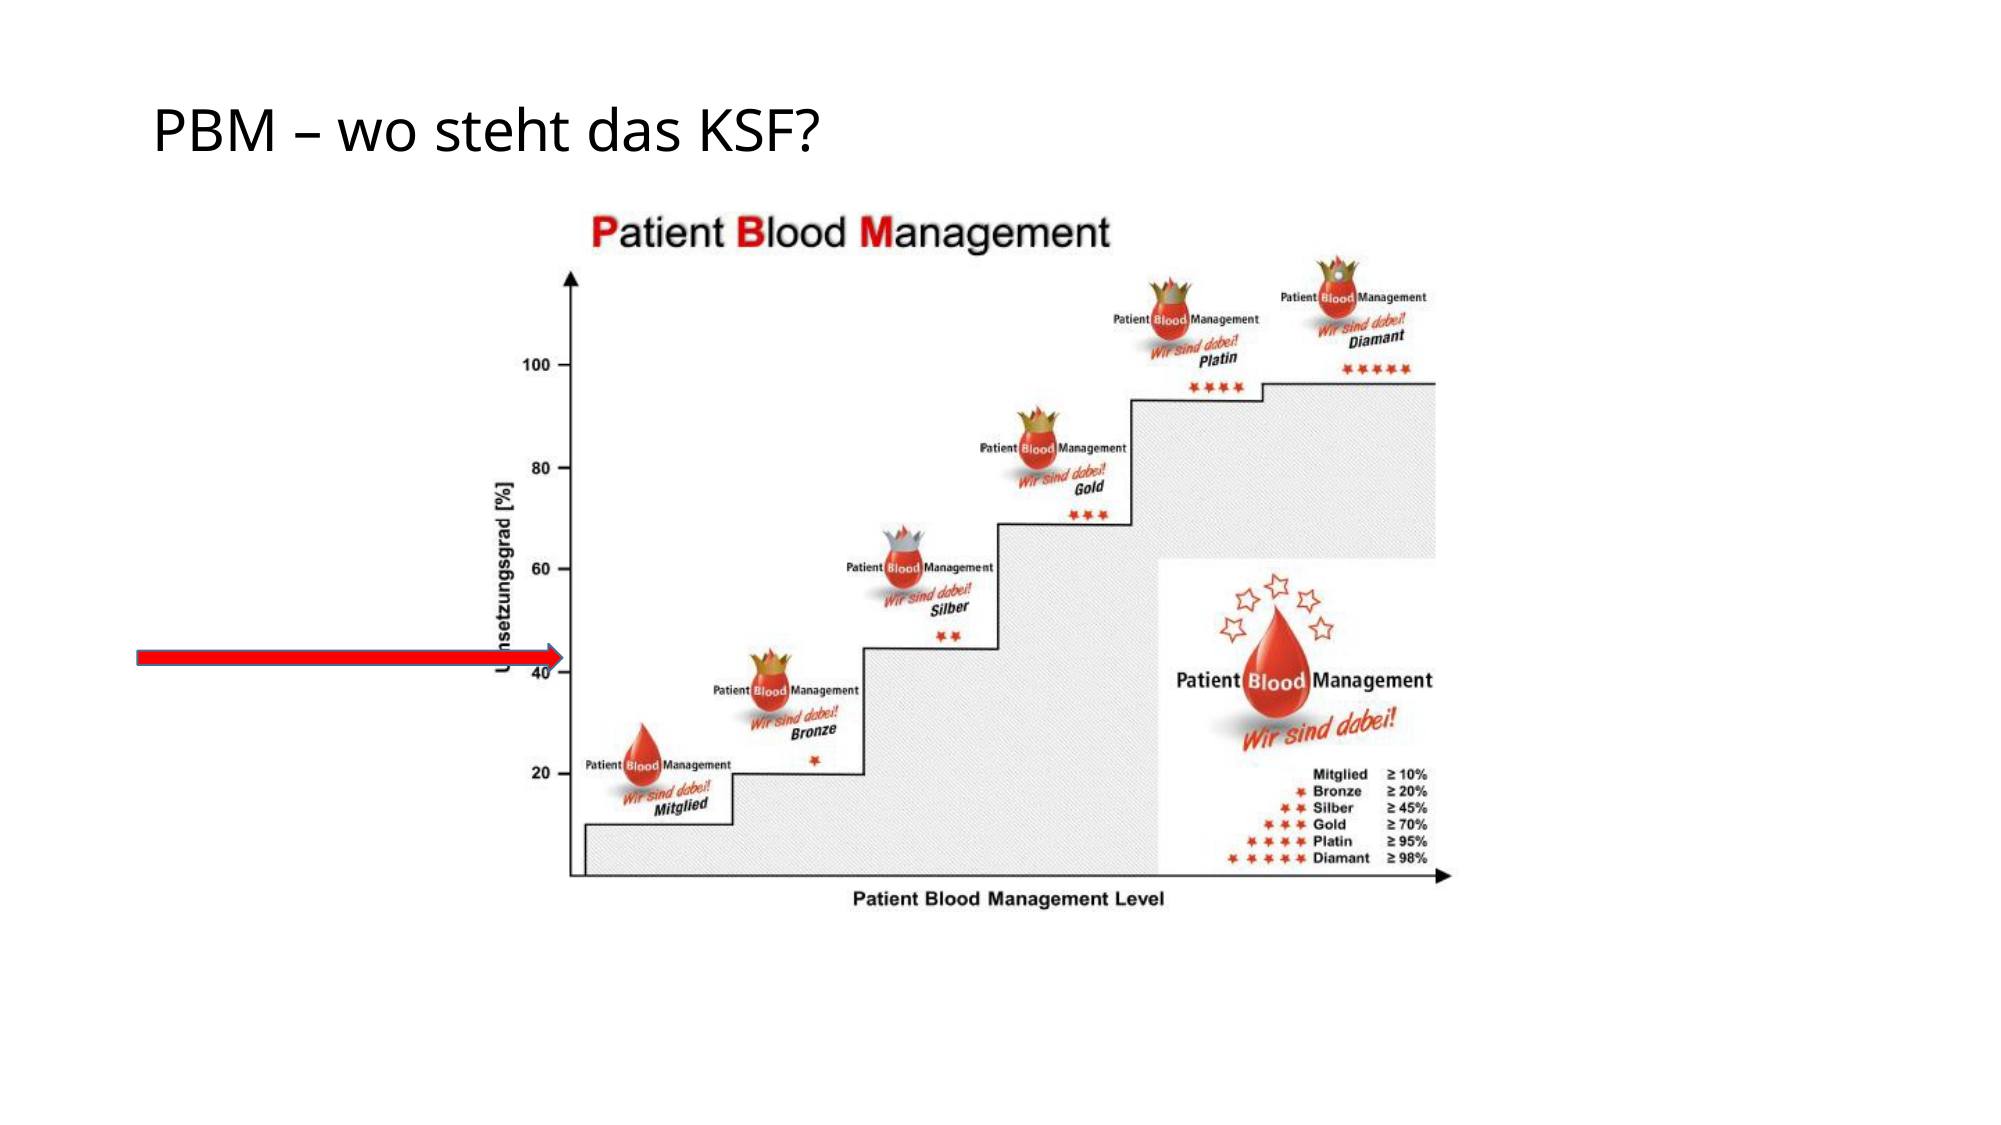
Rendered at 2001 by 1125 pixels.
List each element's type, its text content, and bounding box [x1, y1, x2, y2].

title PBM – wo steht das KSF? [150, 60, 1739, 282]
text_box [136, 211, 1458, 913]
